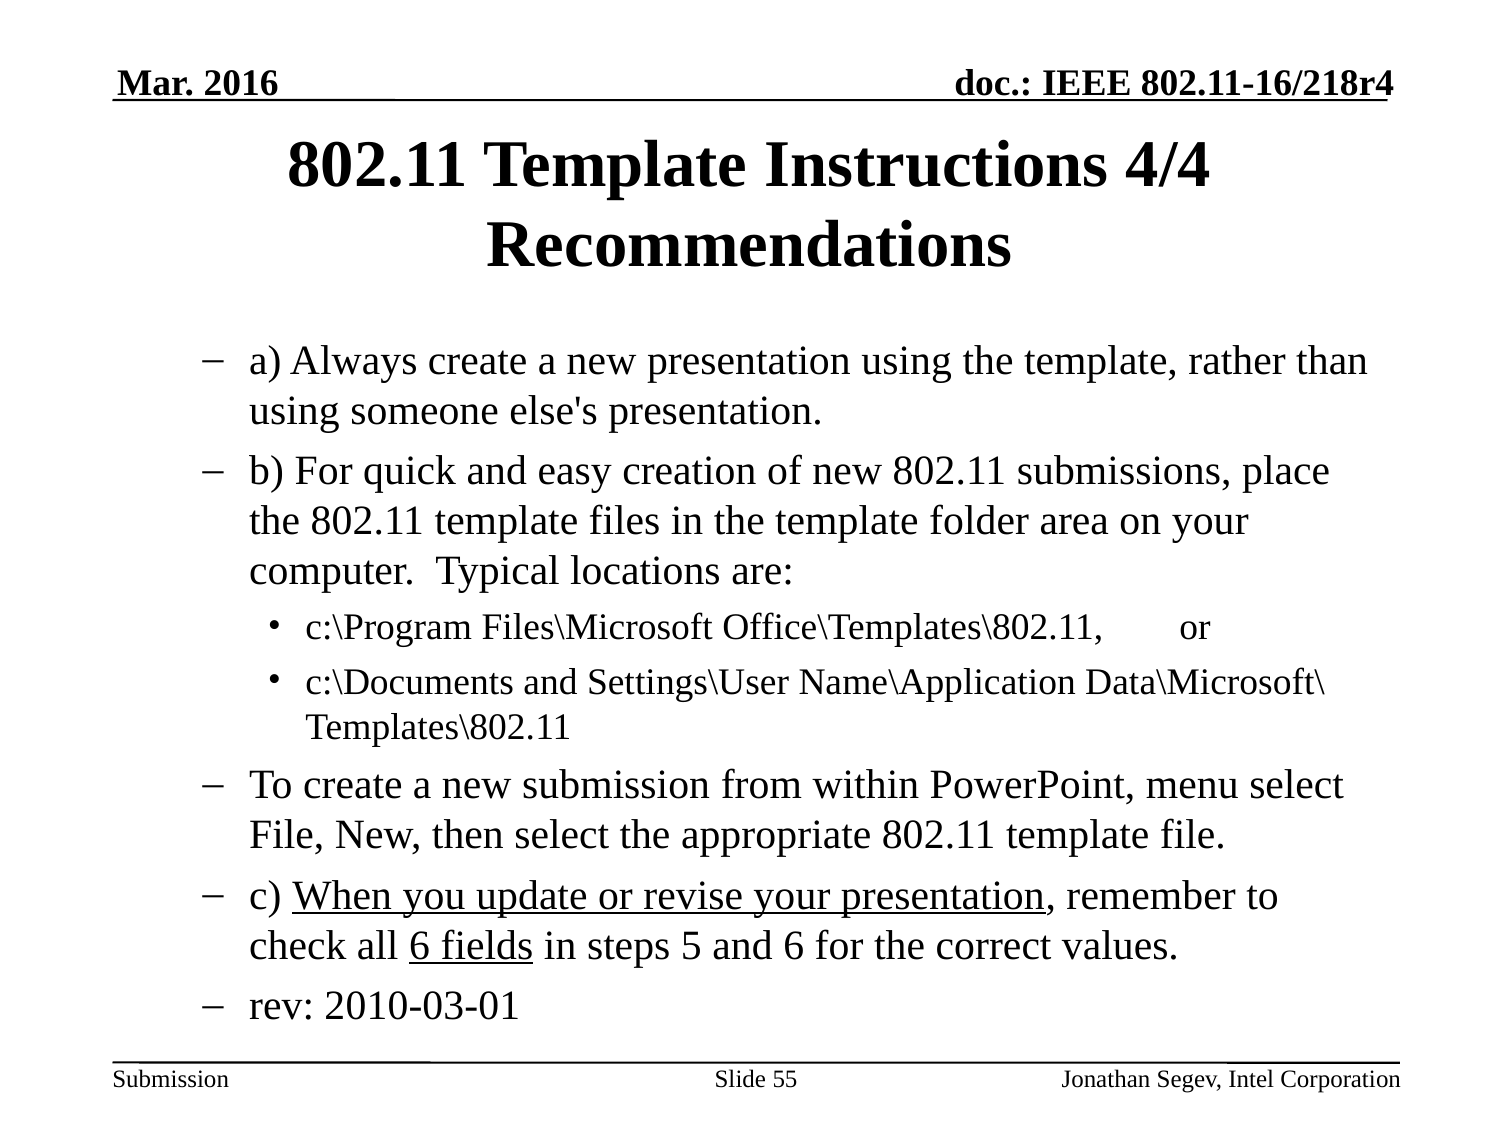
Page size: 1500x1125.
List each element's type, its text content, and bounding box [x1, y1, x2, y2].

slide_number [116, 58, 507, 104]
title 802.11 Template Instructions 4/4 Recommendations [112, 112, 1388, 288]
slide_number Slide 55 [712, 1061, 800, 1123]
footer Jonathan Segev, Intel Corporation [995, 1061, 1402, 1093]
list a) Always create a new presentation using the template, rather than using someone else's presentation. b) For quick and easy creation of new 802.11 submissions, place the 802.11 template files in the template folder area on your computer. Typical locations are: c:\Program Files\Microsoft Office\Templates\802.11, or c:\Documents and Settings\User Name\Application Data\Microsoft\Templates\802.11 To create a new submission from within PowerPoint, menu select File, New, then select the appropriate 802.11 template file. c) When you update or revise your presentation, remember to check all 6 fields in steps 5 and 6 for the correct values. rev: 2010-03-01 [112, 324, 1388, 1036]
